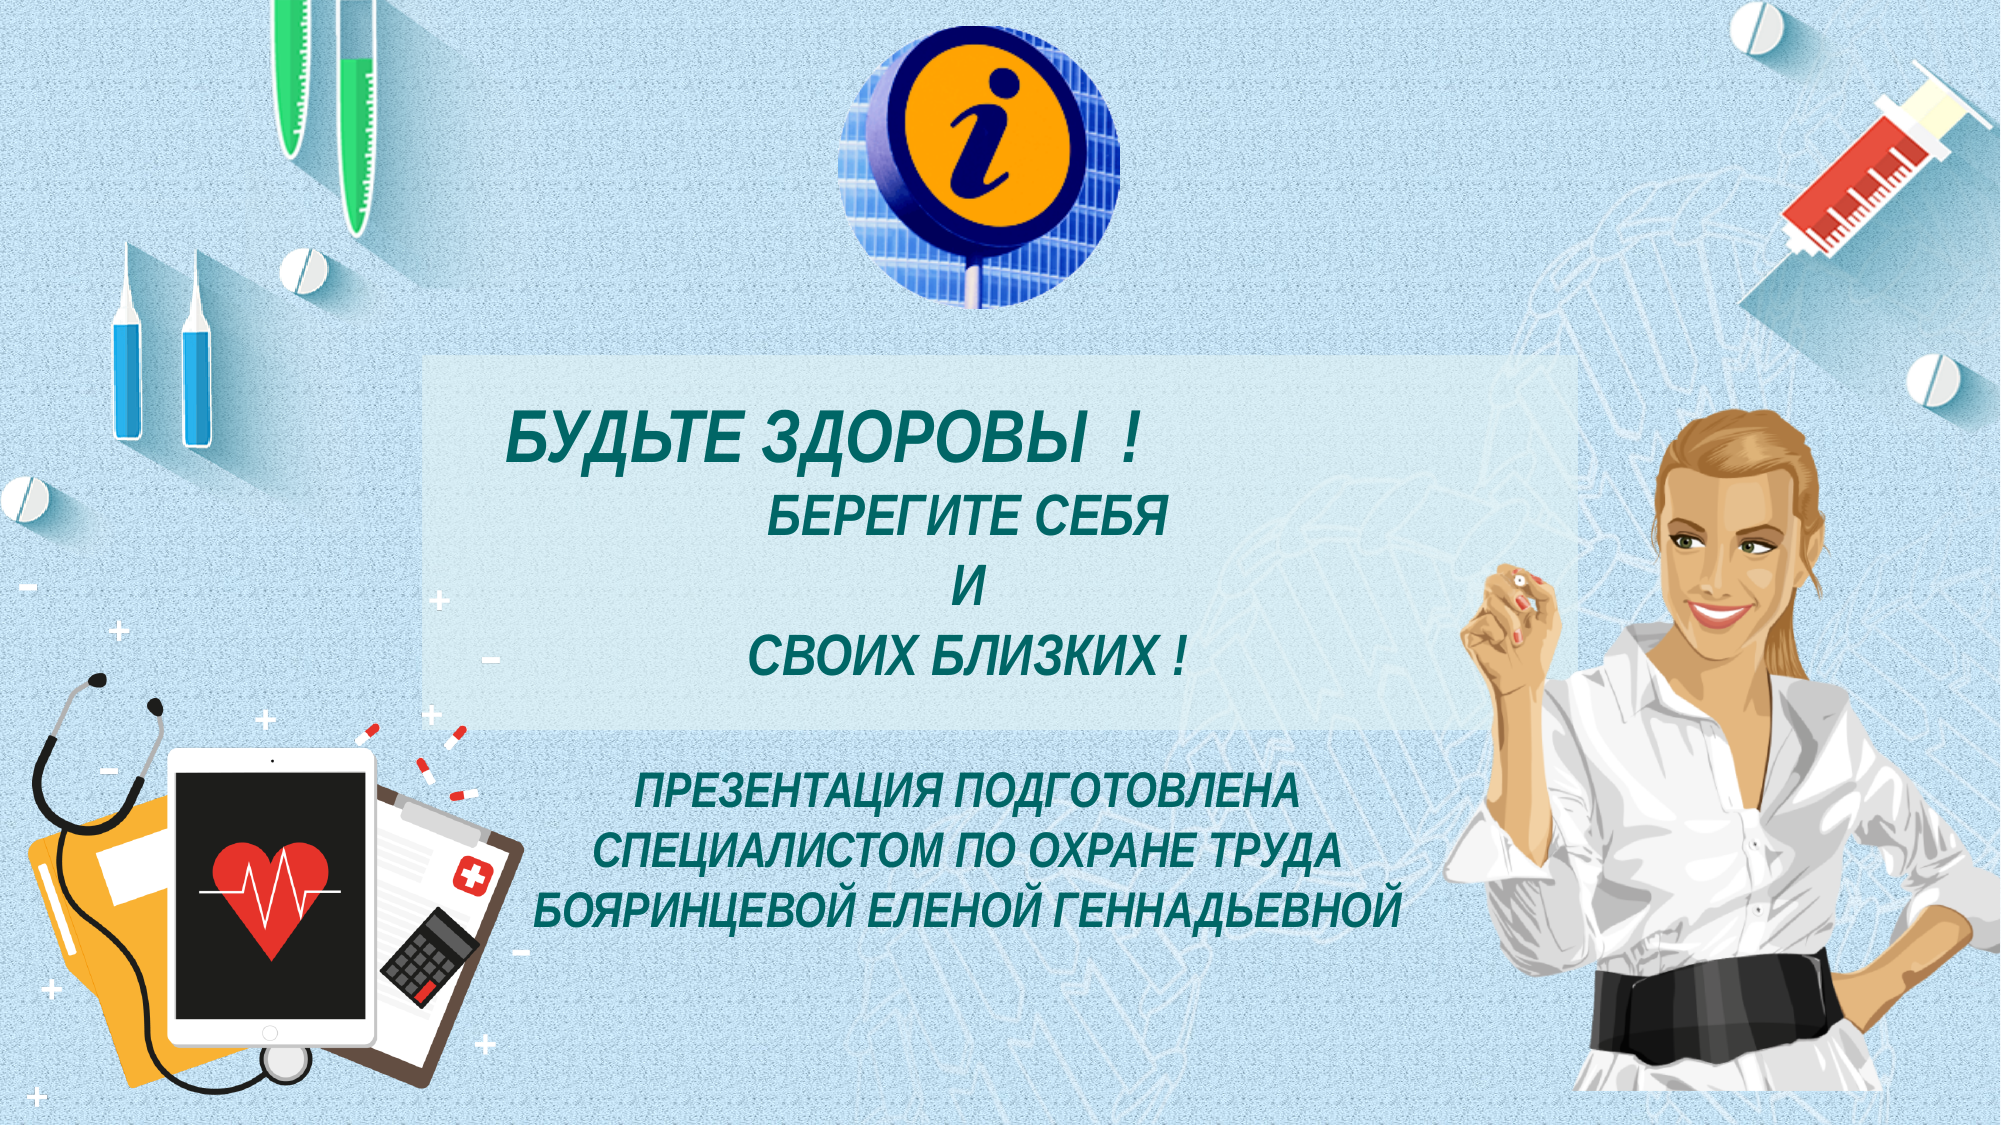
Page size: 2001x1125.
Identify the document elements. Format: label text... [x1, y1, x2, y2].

picture [0, 0, 2001, 1125]
text_box БУДЬТЕ ЗДОРОВЫ ! БЕРЕГИТЕ СЕБЯ И СВОИХ БЛИЗКИХ ! ПРЕЗЕНТАЦИЯ ПОДГОТОВЛЕНА СПЕЦИАЛИСТОМ ПО ОХРАНЕ ТРУДА БОЯРИНЦЕВОЙ ЕЛЕНОЙ ГЕННАДЬЕВНОЙ [530, 730, 842, 945]
